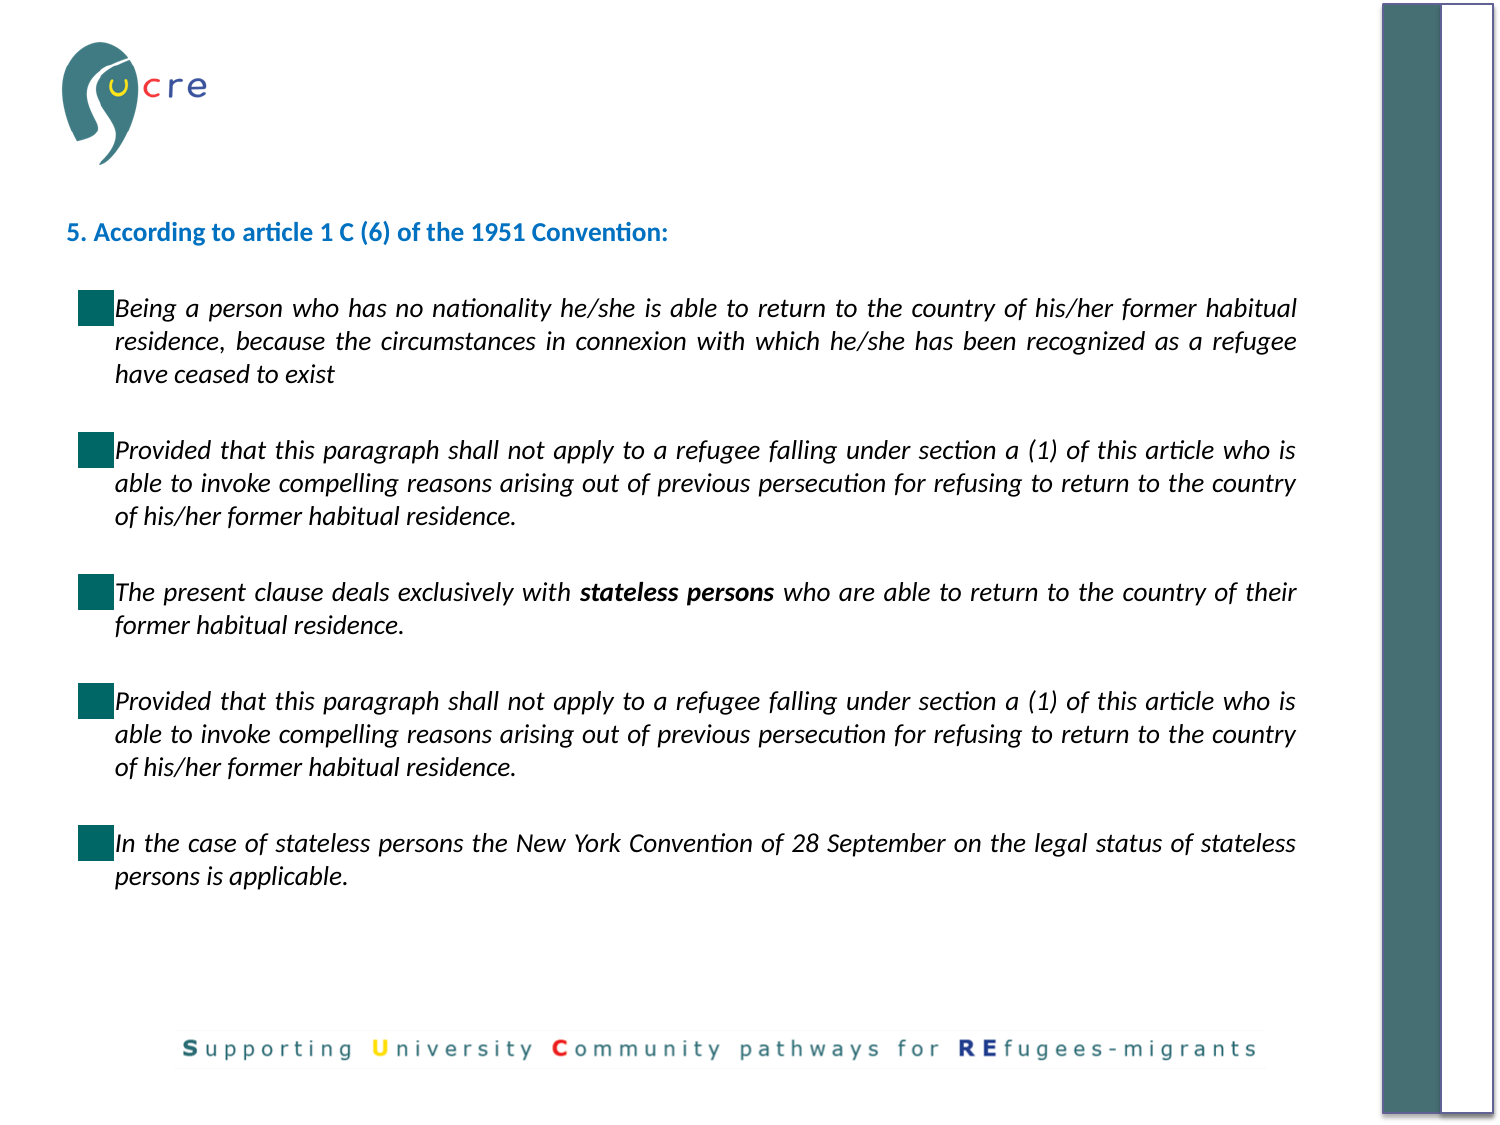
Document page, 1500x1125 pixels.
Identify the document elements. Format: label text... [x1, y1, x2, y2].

picture [66, 676, 114, 723]
picture [66, 425, 114, 472]
picture [66, 567, 114, 614]
picture [66, 283, 114, 330]
picture [174, 1029, 1267, 1070]
list 5. According to article 1 C (6) of the 1951 Convention: Being a person who has no nationality he/she is able to return to the country of his/her former habitual residence, because the circumstances in connexion with which he/she has been recognized as a refugee have ceased to exist Provided that this paragraph shall not apply to a refugee falling under section a (1) of this article who is able to invoke compelling reasons arising out of previous persecution for refusing to return to the country of his/her former habitual residence. The present clause deals exclusively with stateless persons who are able to return to the country of their former habitual residence. Provided that this paragraph shall not apply to a refugee falling under section a (1) of this article who is able to invoke compelling reasons arising out of previous persecution for refusing to return to the country of his/her former habitual residence. In the case of stateless persons the New York Convention of 28 September on the legal status of stateless persons is applicable. [51, 206, 1313, 901]
picture [66, 818, 114, 865]
